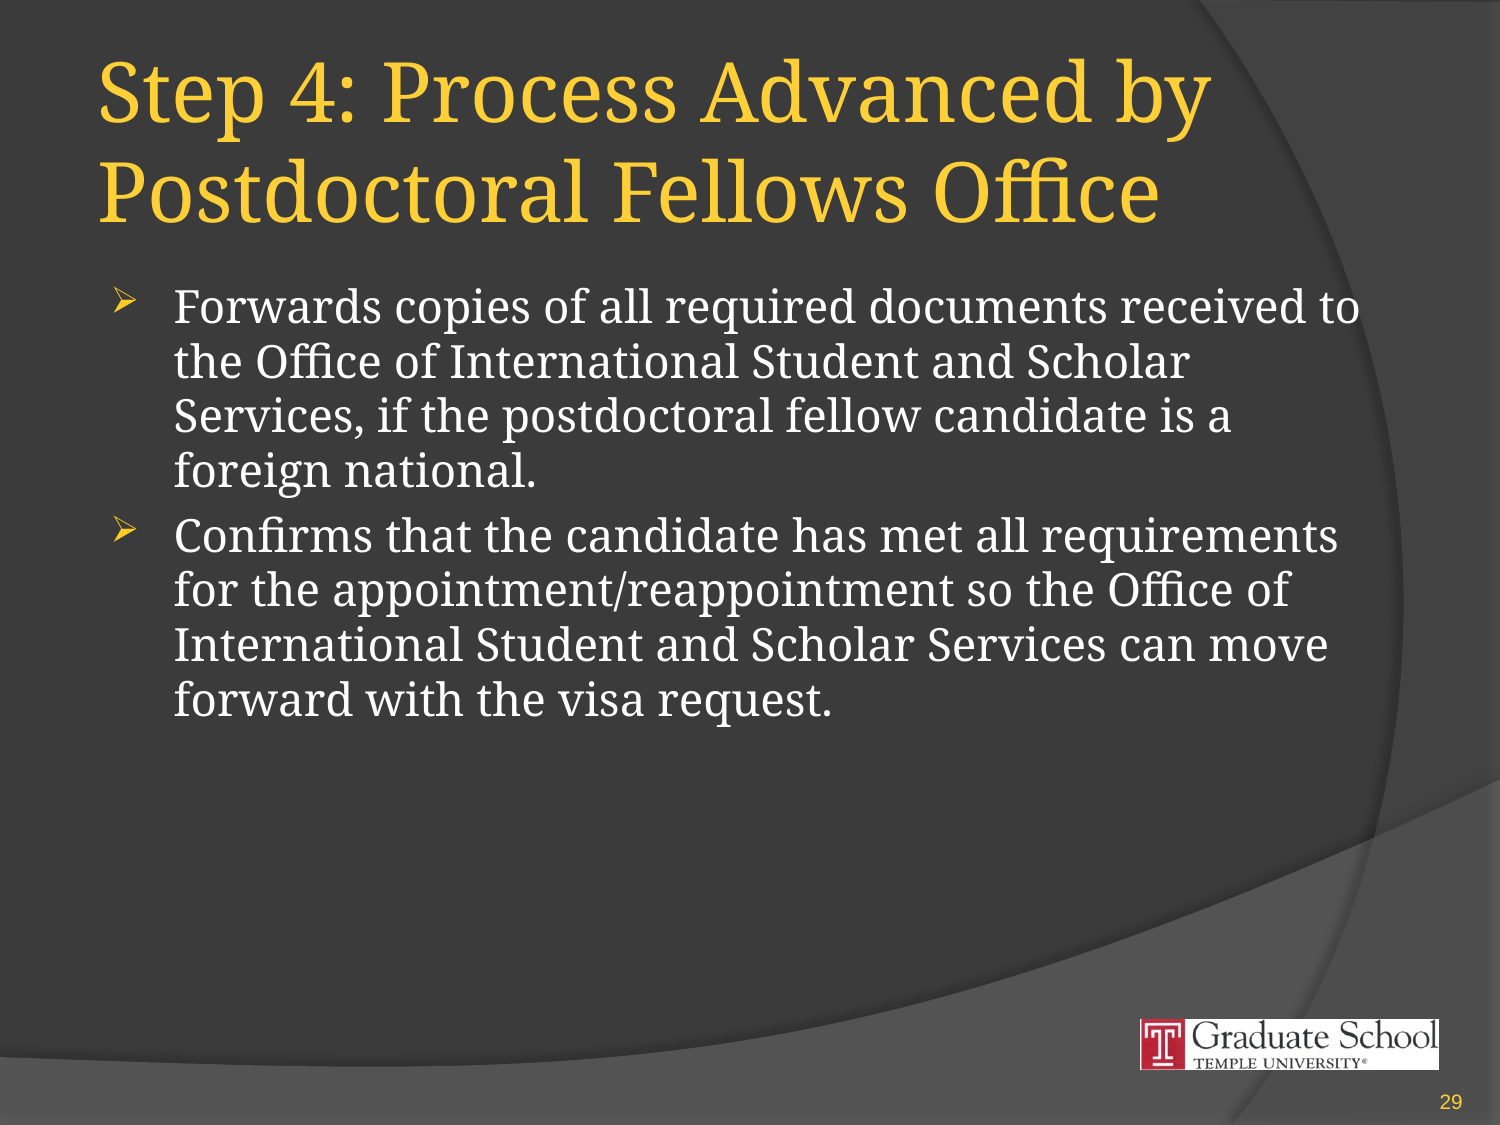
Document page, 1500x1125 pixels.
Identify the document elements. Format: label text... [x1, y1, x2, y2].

slide_number 29 [1337, 1053, 1463, 1114]
title Step 4: Process Advanced by Postdoctoral Fellows Office [90, 45, 1500, 233]
picture [1139, 1019, 1439, 1071]
list Forwards copies of all required documents received to the Office of International Student and Scholar Services, if the postdoctoral fellow candidate is a foreign national. Confirms that the candidate has met all requirements for the appointment/reappointment so the Office of International Student and Scholar Services can move forward with the visa request. [90, 270, 1400, 1013]
